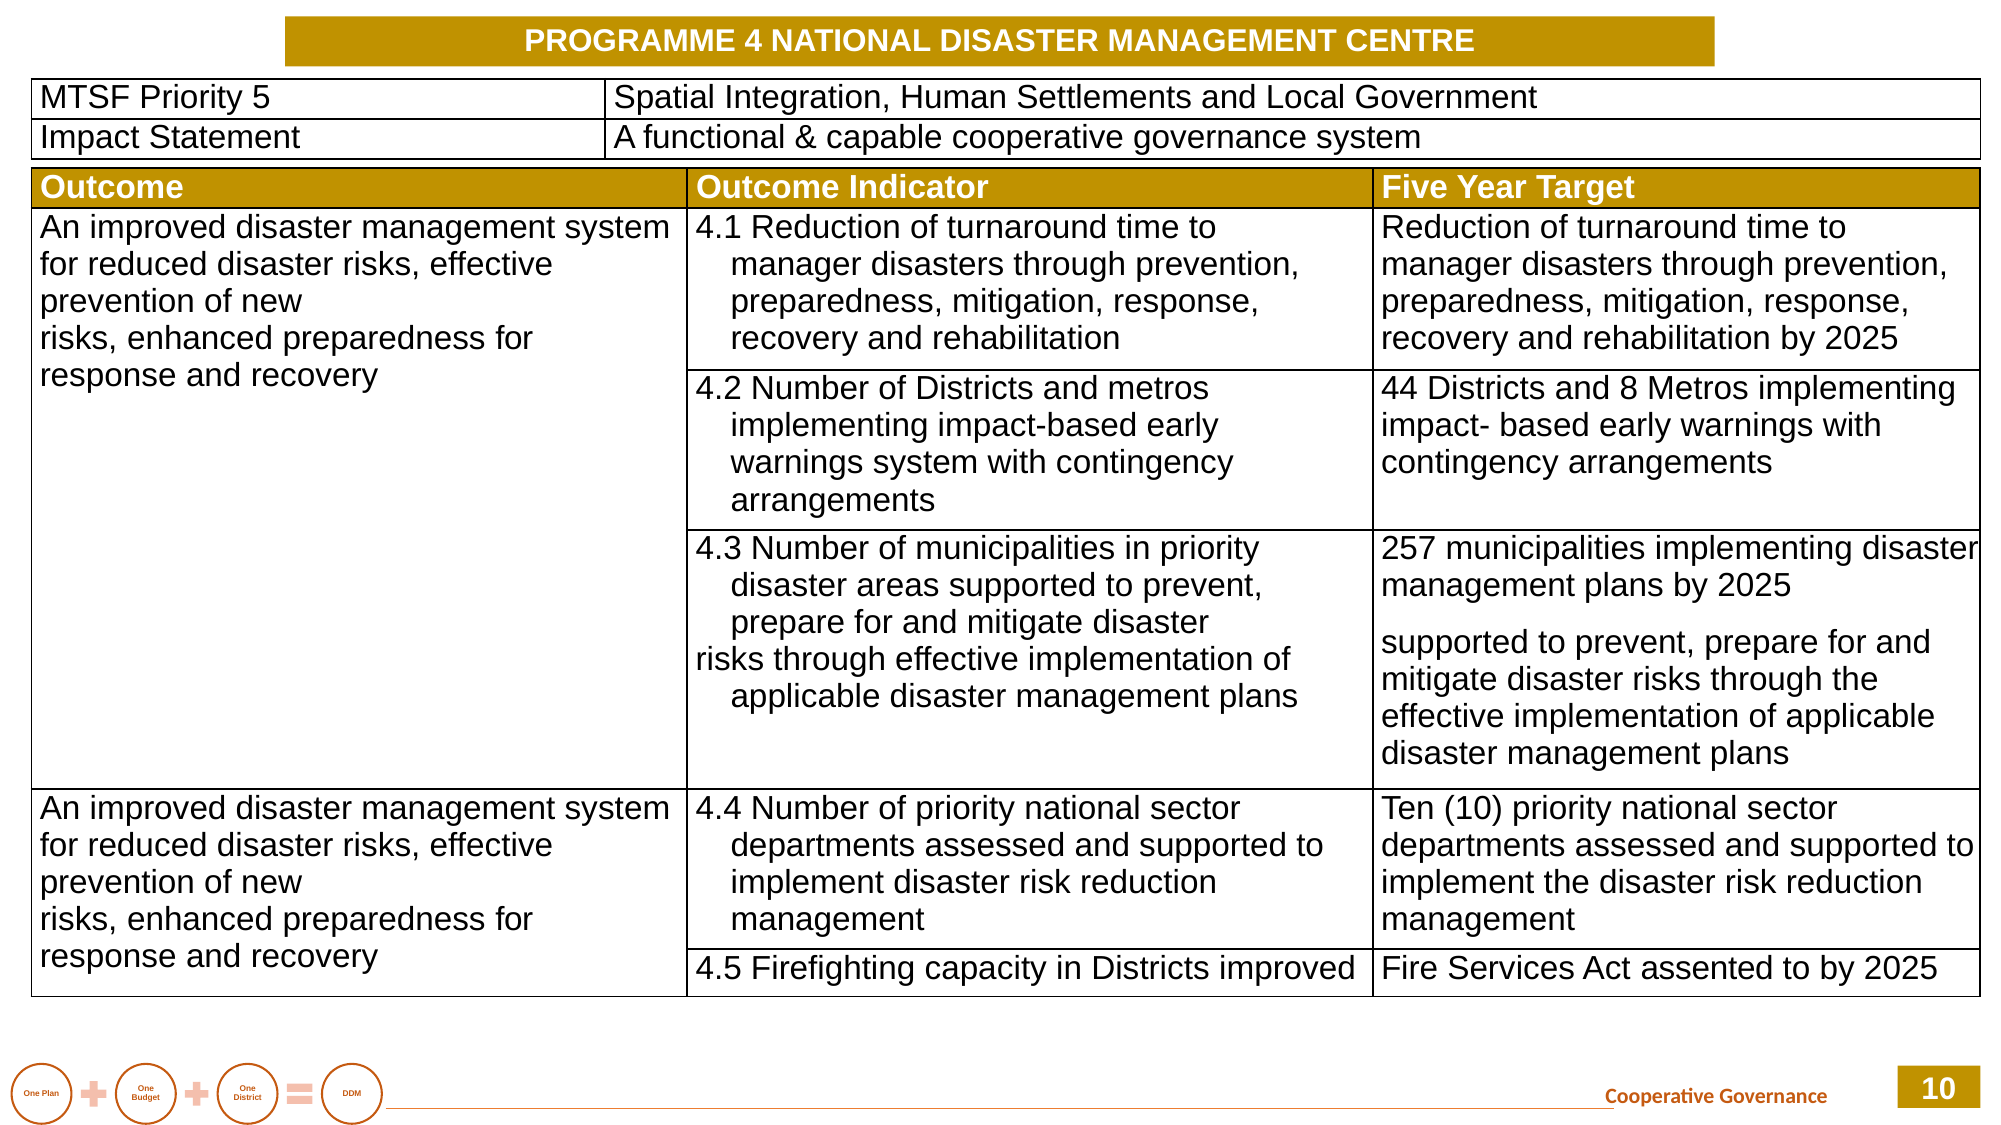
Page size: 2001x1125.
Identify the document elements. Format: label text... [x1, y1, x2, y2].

table_cell 4.2 Number of Districts and metros implementing impact-based early warnings system with contingency arrangements [688, 371, 1372, 529]
table_cell 4.5 Firefighting capacity in Districts improved [688, 950, 1372, 996]
table_cell 257 municipalities implementing disaster management plans by 2025 supported to prevent, prepare for and mitigate disaster risks through the effective implementation of applicable disaster management plans [1374, 531, 1979, 788]
text_box 10 [1897, 1065, 1981, 1108]
table_cell 4.3 Number of municipalities in priority disaster areas supported to prevent, prepare for and mitigate disaster risks through effective implementation of applicable disaster management plans [688, 531, 1372, 788]
table_cell Ten (10) priority national sector departments assessed and supported to implement the disaster risk reduction management [1374, 790, 1979, 948]
title PROGRAMME 4 NATIONAL DISASTER MANAGEMENT CENTRE [285, 16, 1715, 67]
table_cell Impact Statement [32, 120, 604, 158]
table_cell 44 Districts and 8 Metros implementing impact- based early warnings with contingency arrangements [1374, 371, 1979, 529]
table_header Outcome Indicator [688, 169, 1372, 207]
table_header MTSF Priority 5 [32, 80, 604, 118]
table_cell An improved disaster management system for reduced disaster risks, effective prevention of new risks, enhanced preparedness for response and recovery [32, 790, 686, 996]
table_header Five Year Target [1374, 169, 1979, 207]
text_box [0, 1063, 481, 1124]
table_header Outcome [32, 169, 686, 207]
text_box Cooperative Governance [1590, 1073, 1886, 1115]
table_cell Fire Services Act assented to by 2025 [1374, 950, 1979, 996]
table_cell 4.4 Number of priority national sector departments assessed and supported to implement disaster risk reduction management [688, 790, 1372, 948]
table_cell Reduction of turnaround time to manager disasters through prevention, preparedness, mitigation, response, recovery and rehabilitation by 2025 [1374, 209, 1979, 369]
table_cell An improved disaster management system for reduced disaster risks, effective prevention of new risks, enhanced preparedness for response and recovery [32, 209, 686, 788]
table_header Spatial Integration, Human Settlements and Local Government [606, 80, 1980, 118]
table_cell 4.1 Reduction of turnaround time to manager disasters through prevention, preparedness, mitigation, response, recovery and rehabilitation [688, 209, 1372, 369]
table_cell A functional & capable cooperative governance system [606, 120, 1980, 158]
